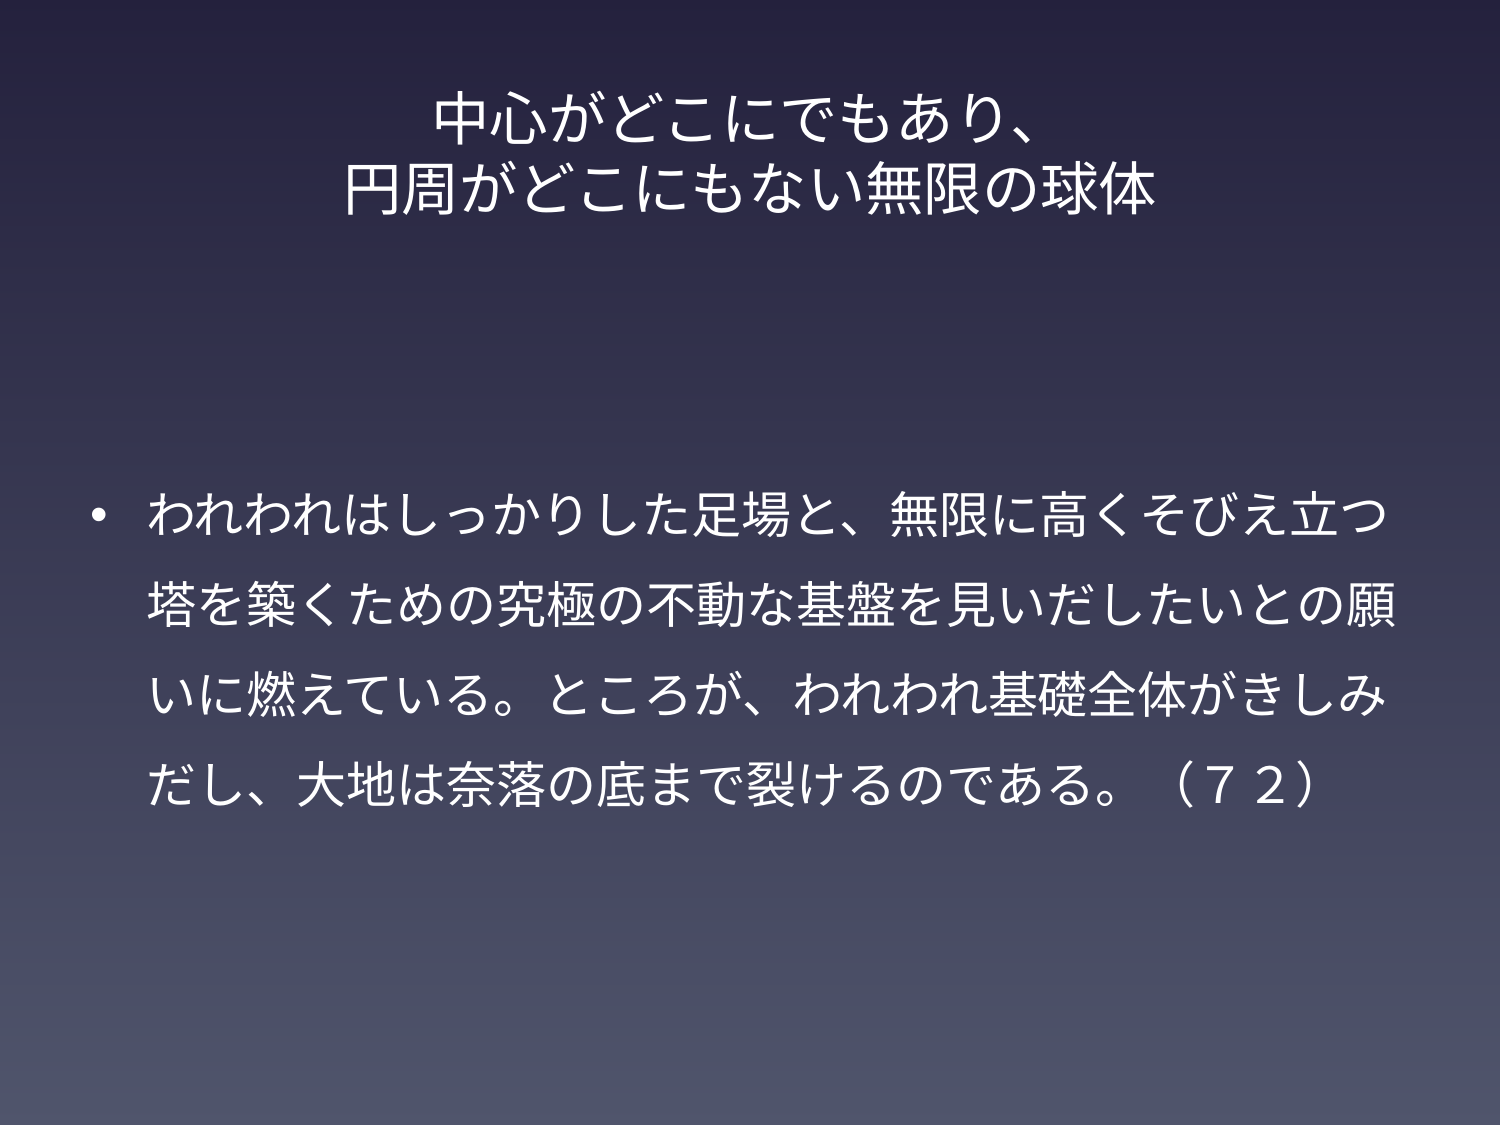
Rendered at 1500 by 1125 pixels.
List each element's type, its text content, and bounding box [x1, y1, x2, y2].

list われわれはしっかりした足場と、無限に高くそびえ立つ塔を築くための究極の不動な基盤を見いだしたいとの願いに燃えている。ところが、われわれ基礎全体がきしみだし、大地は奈落の底まで裂けるのである。（７２） [75, 262, 1425, 1005]
title 中心がどこにでもあり、 円周がどこにもない無限の球体 [75, 75, 1425, 262]
